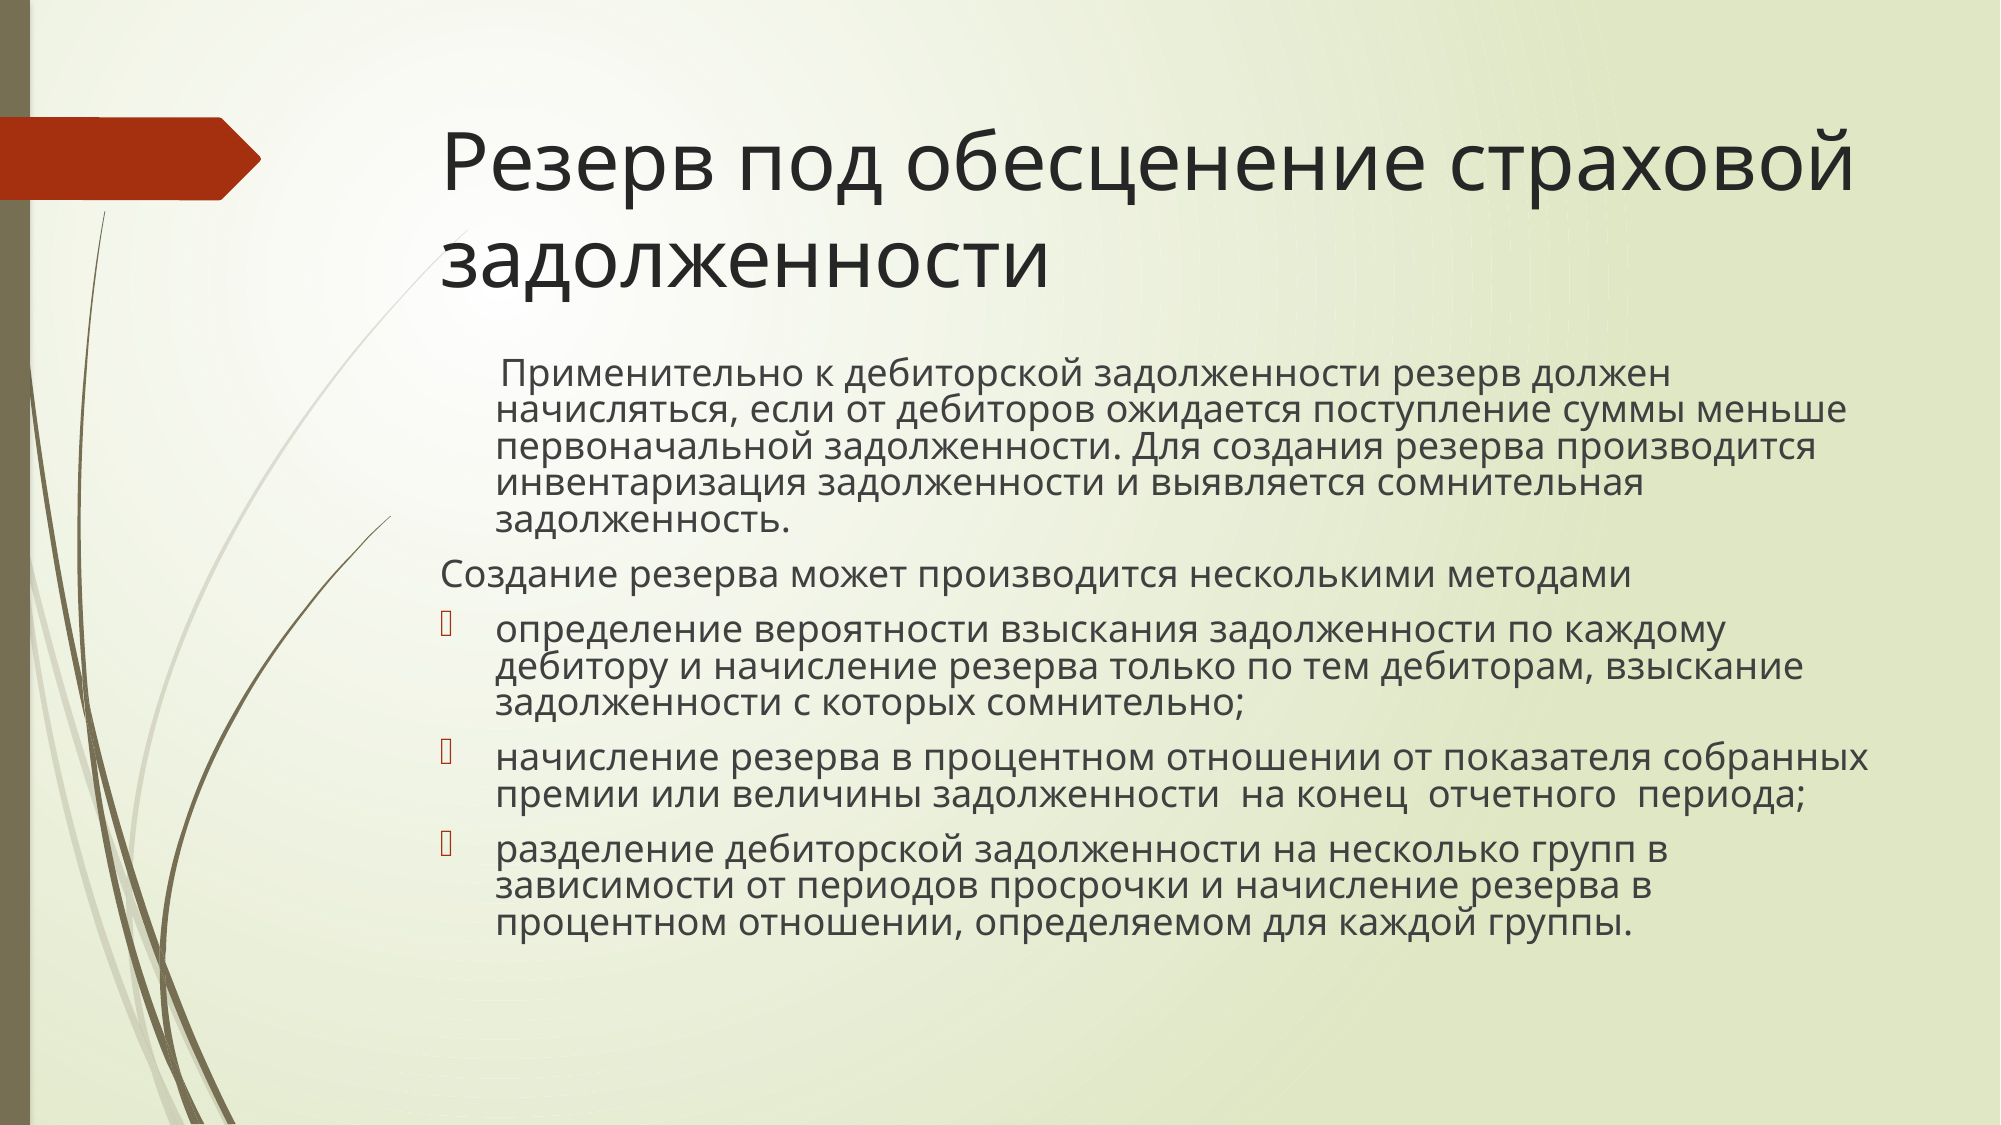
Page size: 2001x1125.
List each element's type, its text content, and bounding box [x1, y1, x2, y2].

list Применительно к дебиторской задолженности резерв должен начисляться, если от дебиторов ожидается поступление суммы меньше первоначальной задолженности. Для создания резерва производится инвентаризация задолженности и выявляется сомнительная задолженность. Создание резерва может производится несколькими методами определение вероятности взыскания задолженности по каждому дебитору и начисление резерва только по тем дебиторам, взыскание задолженности с которых сомнительно; начисление резерва в процентном отношении от показателя собранных премии или величины задолженности на конец отчетного периода; разделение дебиторской задолженности на несколько групп в зависимости от периодов просрочки и начисление резерва в процентном отношении, определяемом для каждой группы. [424, 350, 1888, 988]
title Резерв под обесценение страховой задолженности [425, 102, 1888, 313]
